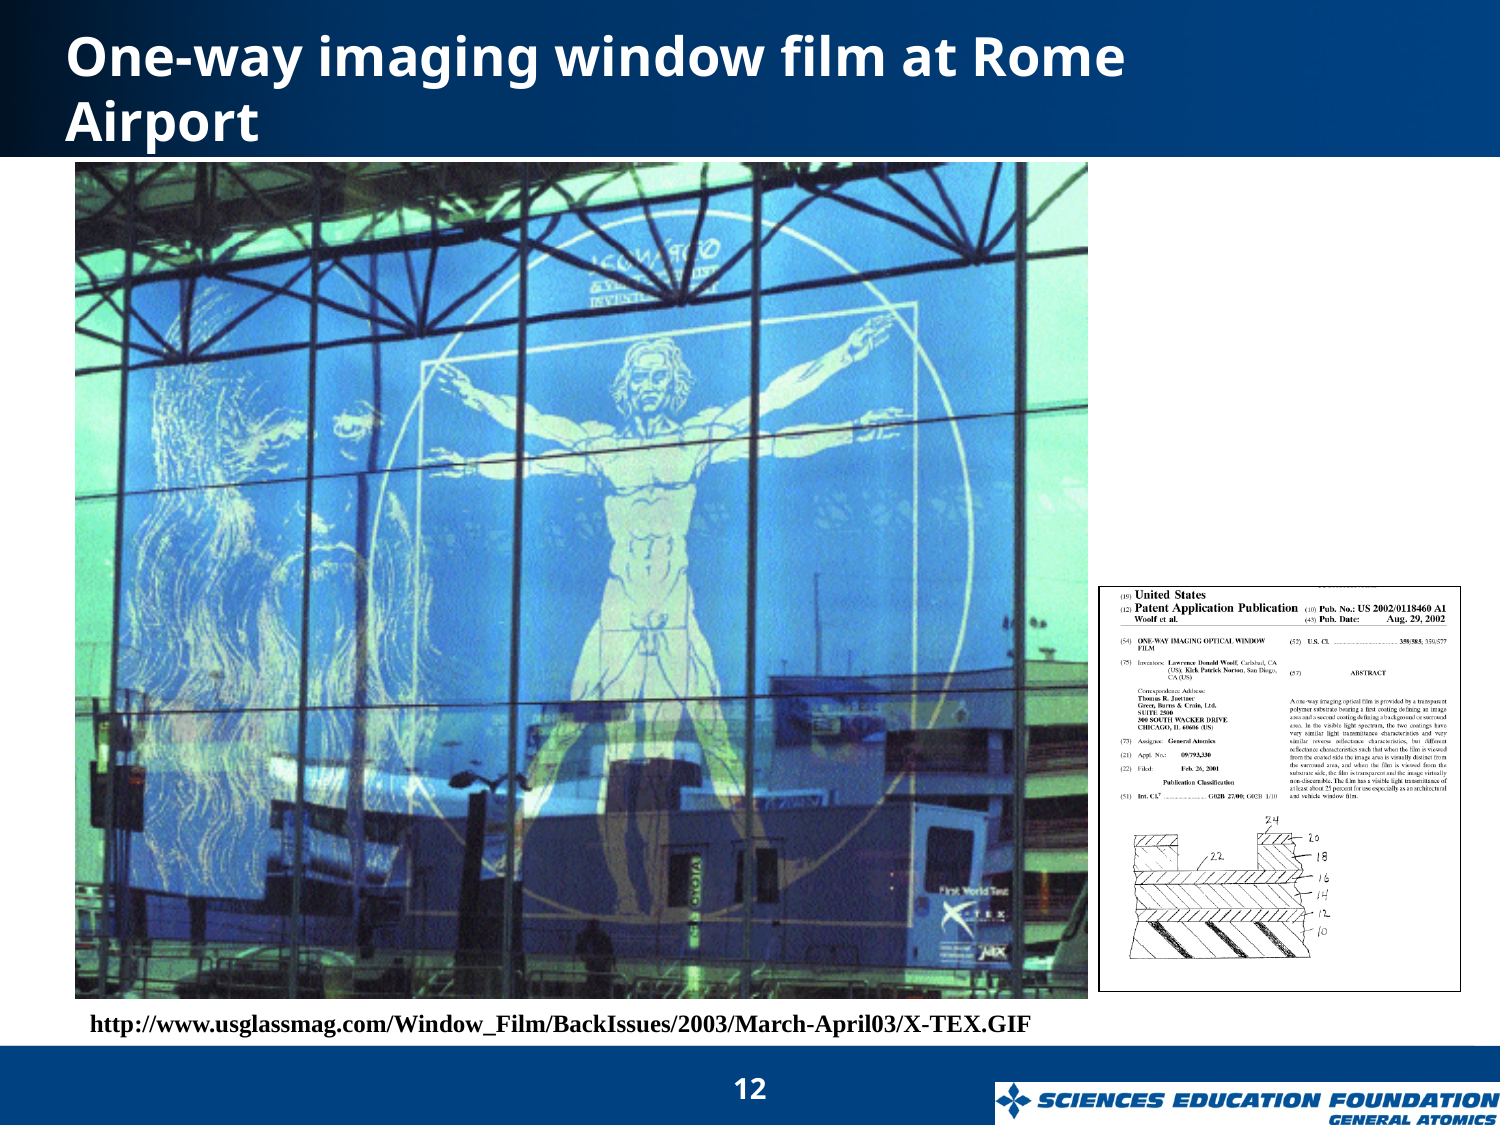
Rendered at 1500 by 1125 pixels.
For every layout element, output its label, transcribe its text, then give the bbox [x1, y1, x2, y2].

title One-way imaging window film at Rome Airport [49, 24, 1313, 151]
text_box http://www.usglassmag.com/Window_Film/BackIssues/2003/March-April03/X-TEX.GIF [74, 1007, 1050, 1045]
picture [1099, 587, 1460, 991]
slide_number 12 [0, 1062, 1500, 1125]
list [74, 162, 1088, 1000]
picture [0, 0, 1500, 157]
